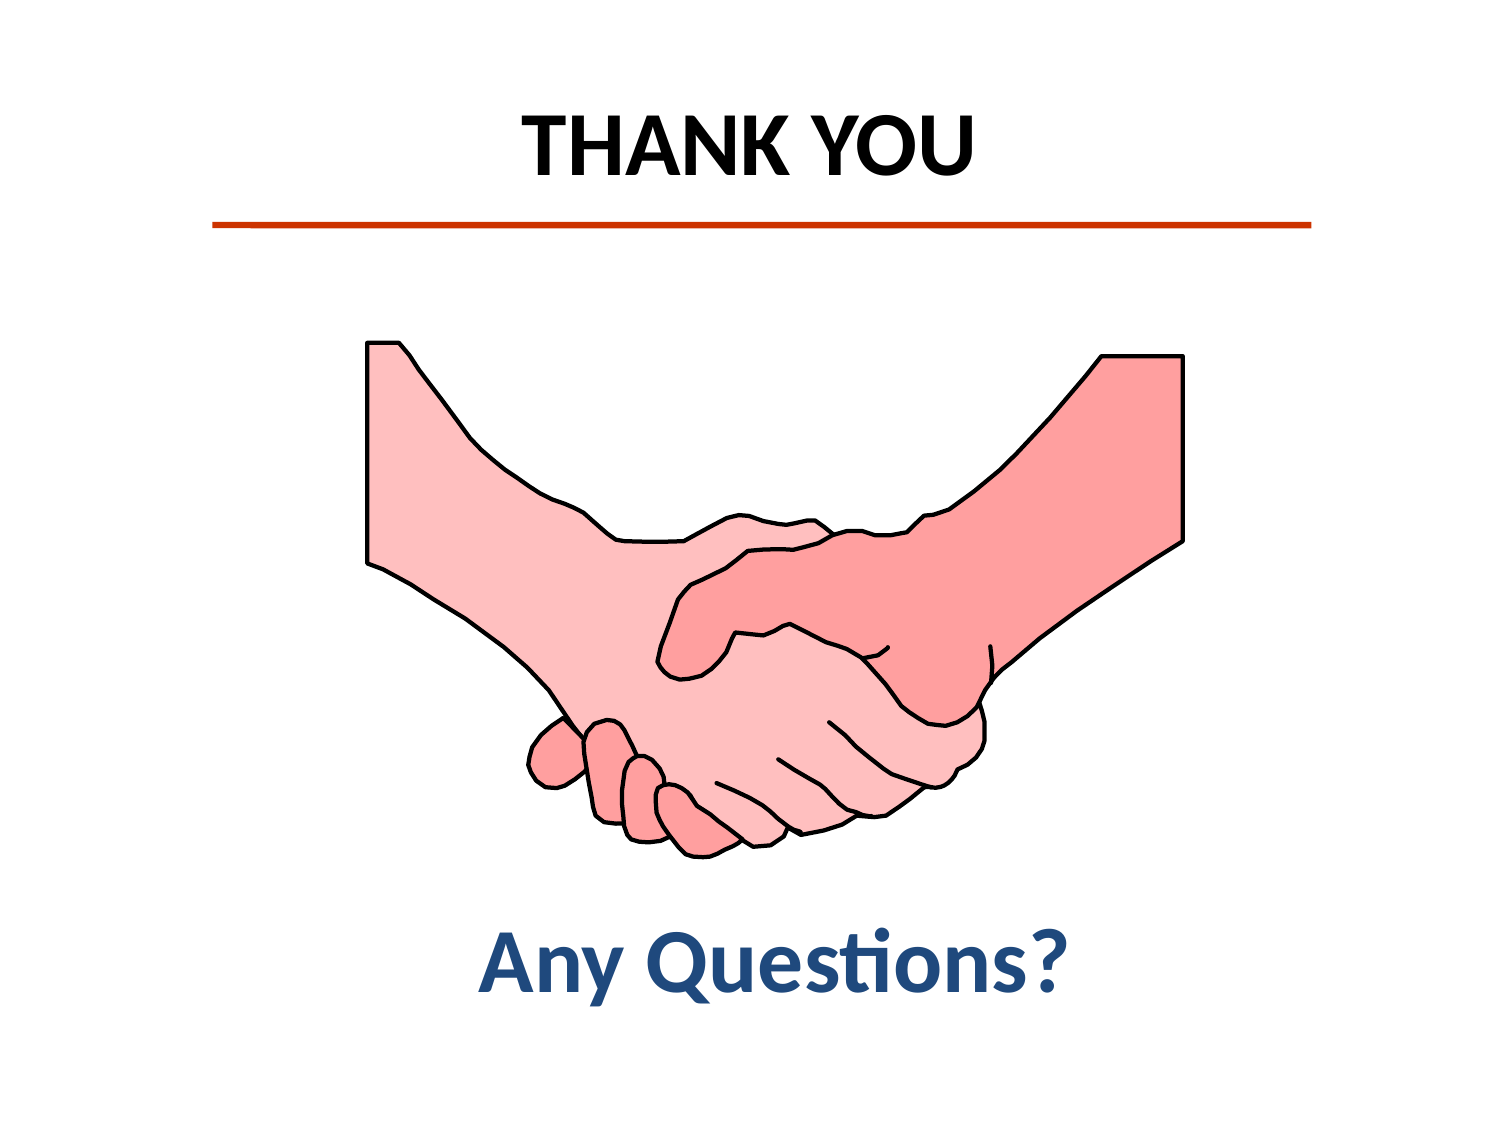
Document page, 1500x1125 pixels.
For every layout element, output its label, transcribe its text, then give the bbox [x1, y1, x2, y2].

text_box Any Questions? [99, 862, 1450, 1050]
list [362, 337, 1188, 863]
title THANK YOU [75, 45, 1425, 233]
